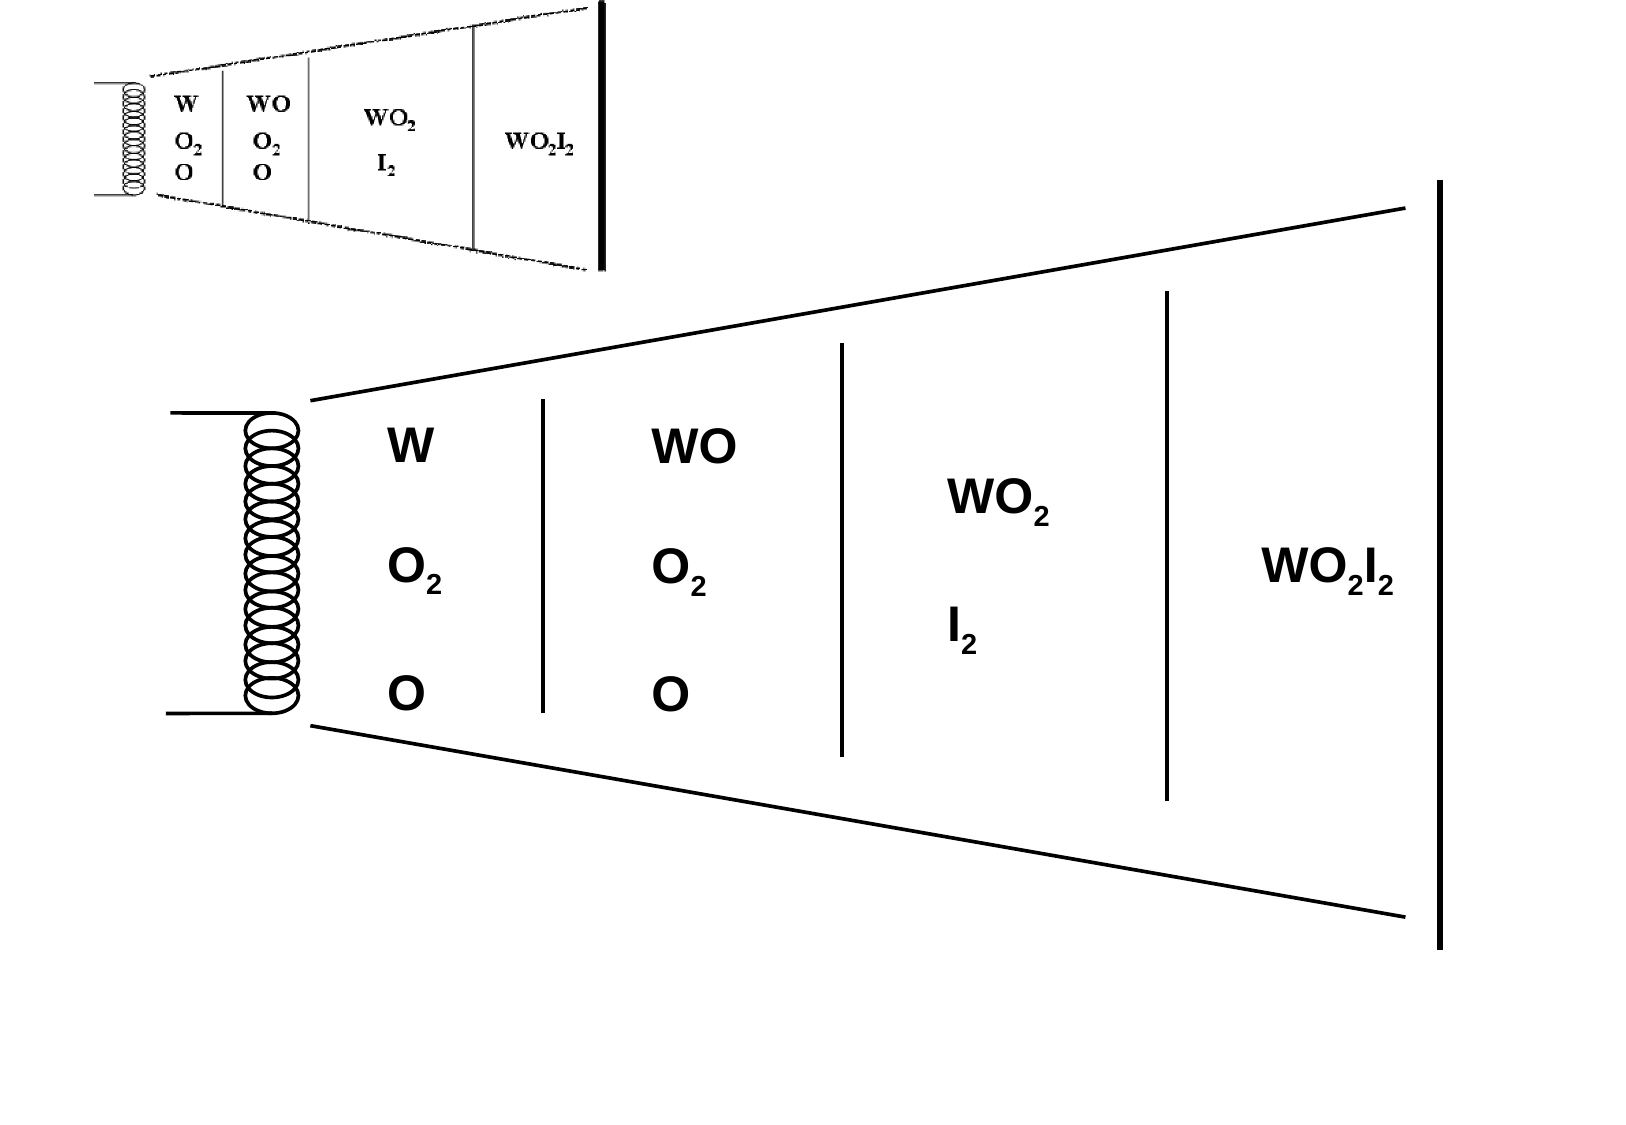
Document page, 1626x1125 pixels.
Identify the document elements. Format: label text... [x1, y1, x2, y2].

picture [92, 0, 607, 275]
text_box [310, 725, 1406, 918]
text_box WO2I2 [1246, 525, 1410, 609]
text_box WO O2 O [636, 406, 753, 725]
text_box WO2 I2 [932, 456, 1065, 668]
text_box W O2 O [372, 404, 458, 725]
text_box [165, 412, 299, 714]
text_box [310, 207, 1406, 401]
